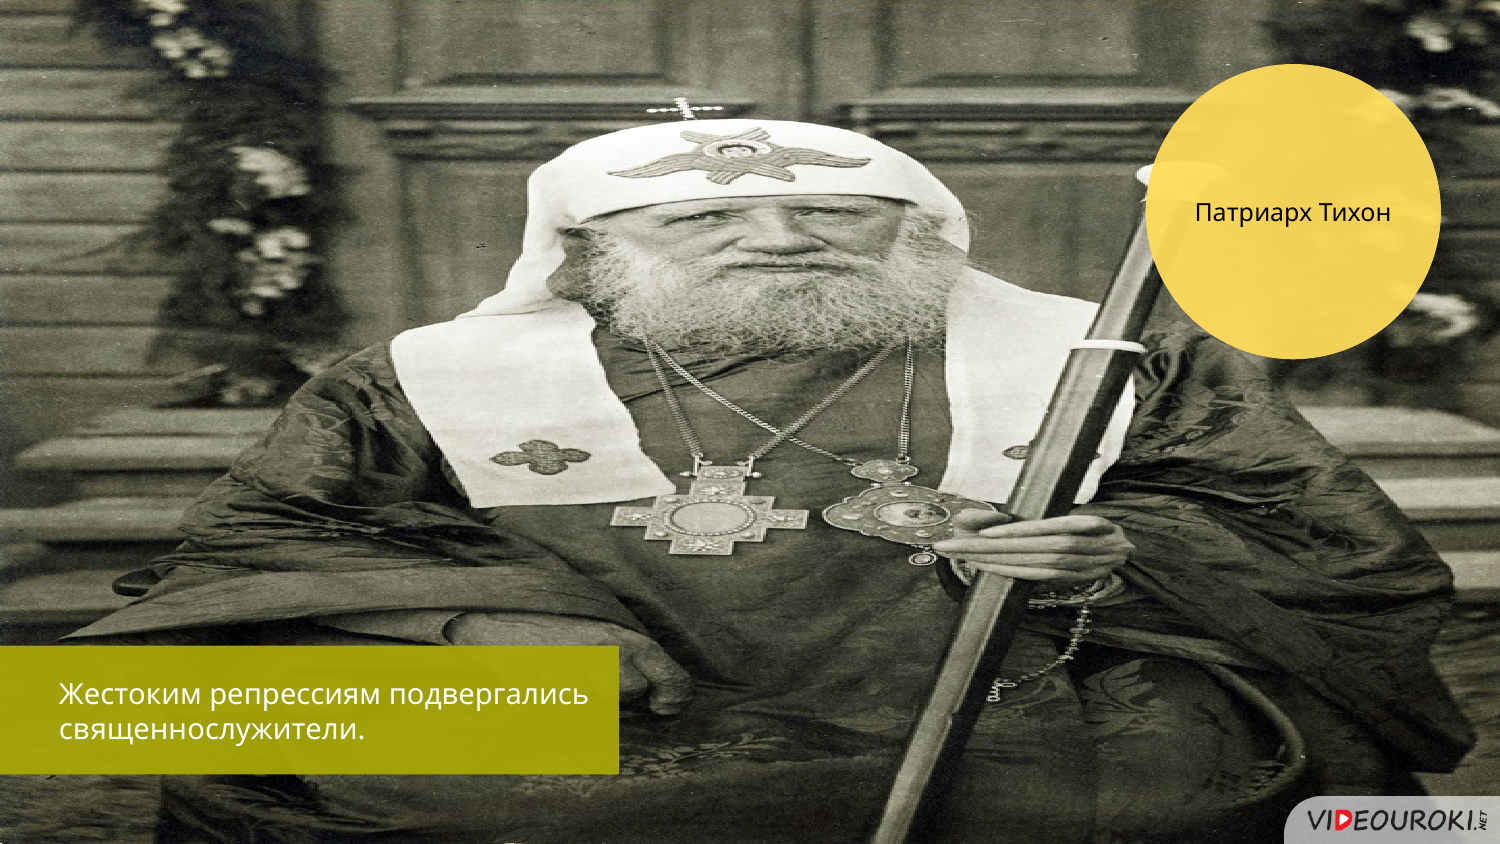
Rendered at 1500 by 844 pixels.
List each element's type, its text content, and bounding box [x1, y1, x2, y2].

text_box Жестоким репрессиям подвергались священнослужители. [0, 645, 620, 775]
text_box Патриарх Тихон [1144, 62, 1442, 361]
picture [0, 0, 1500, 844]
